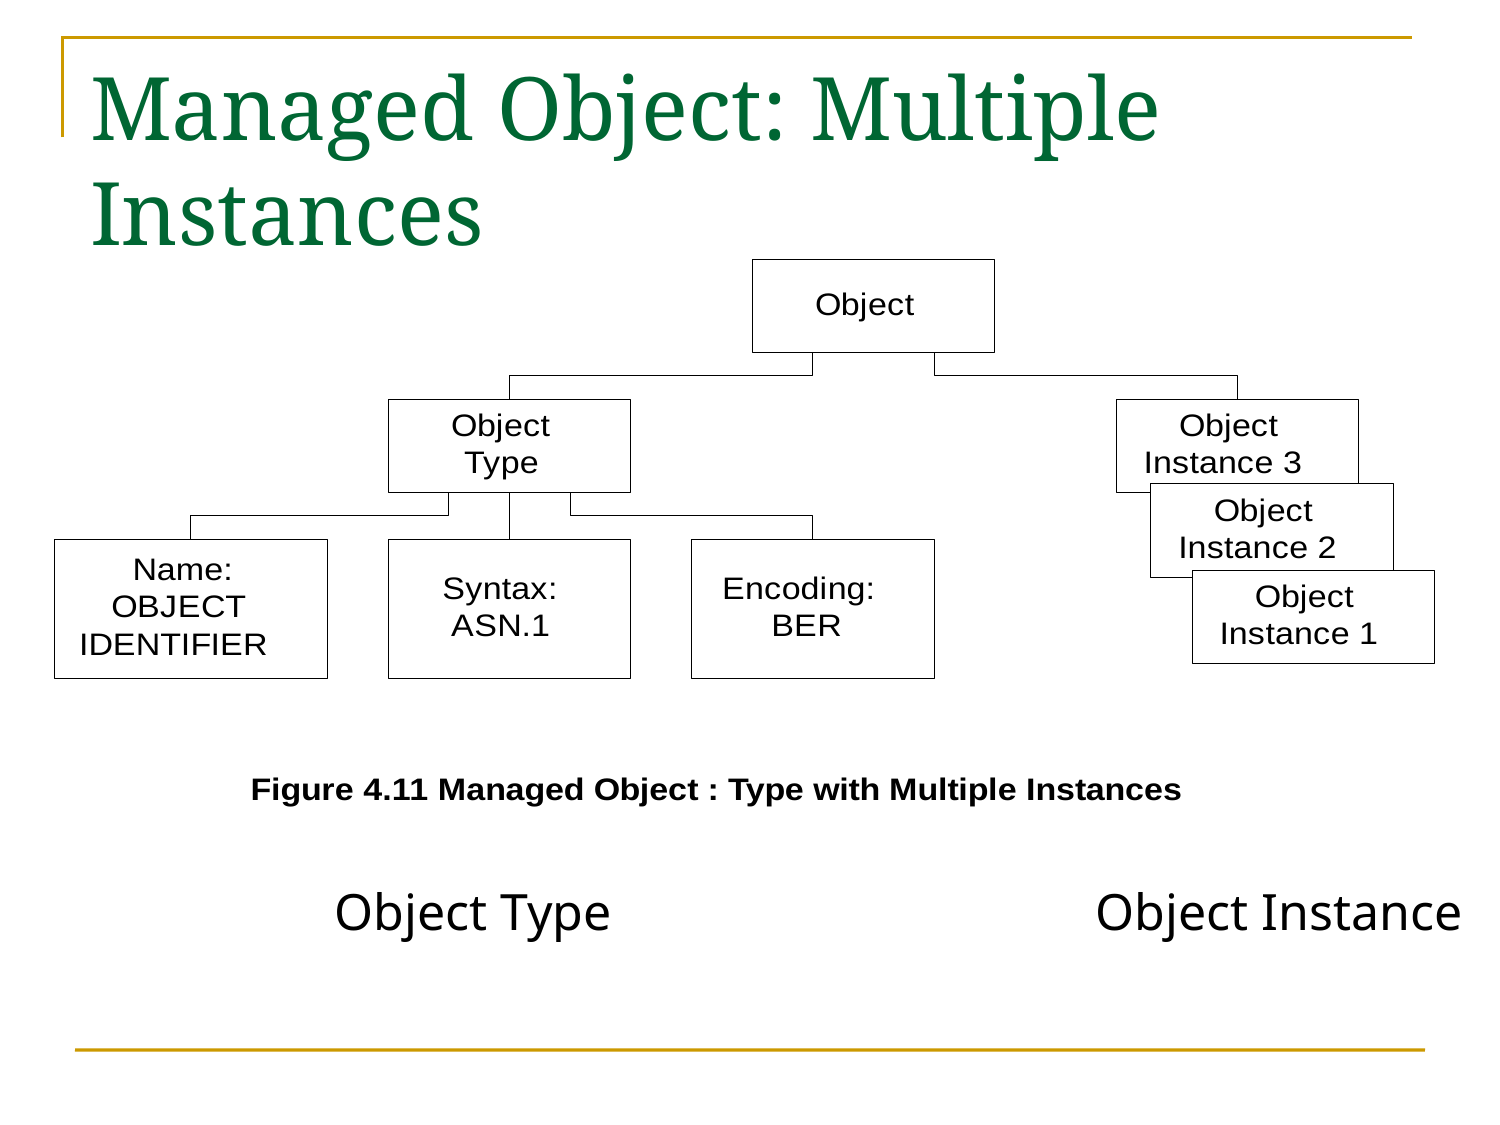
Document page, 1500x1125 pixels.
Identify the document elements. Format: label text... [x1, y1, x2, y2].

text_box Object Type [319, 872, 627, 948]
text_box Object Instance [1080, 872, 1478, 948]
title Managed Object: Multiple Instances [75, 45, 1425, 233]
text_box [49, 255, 1441, 819]
